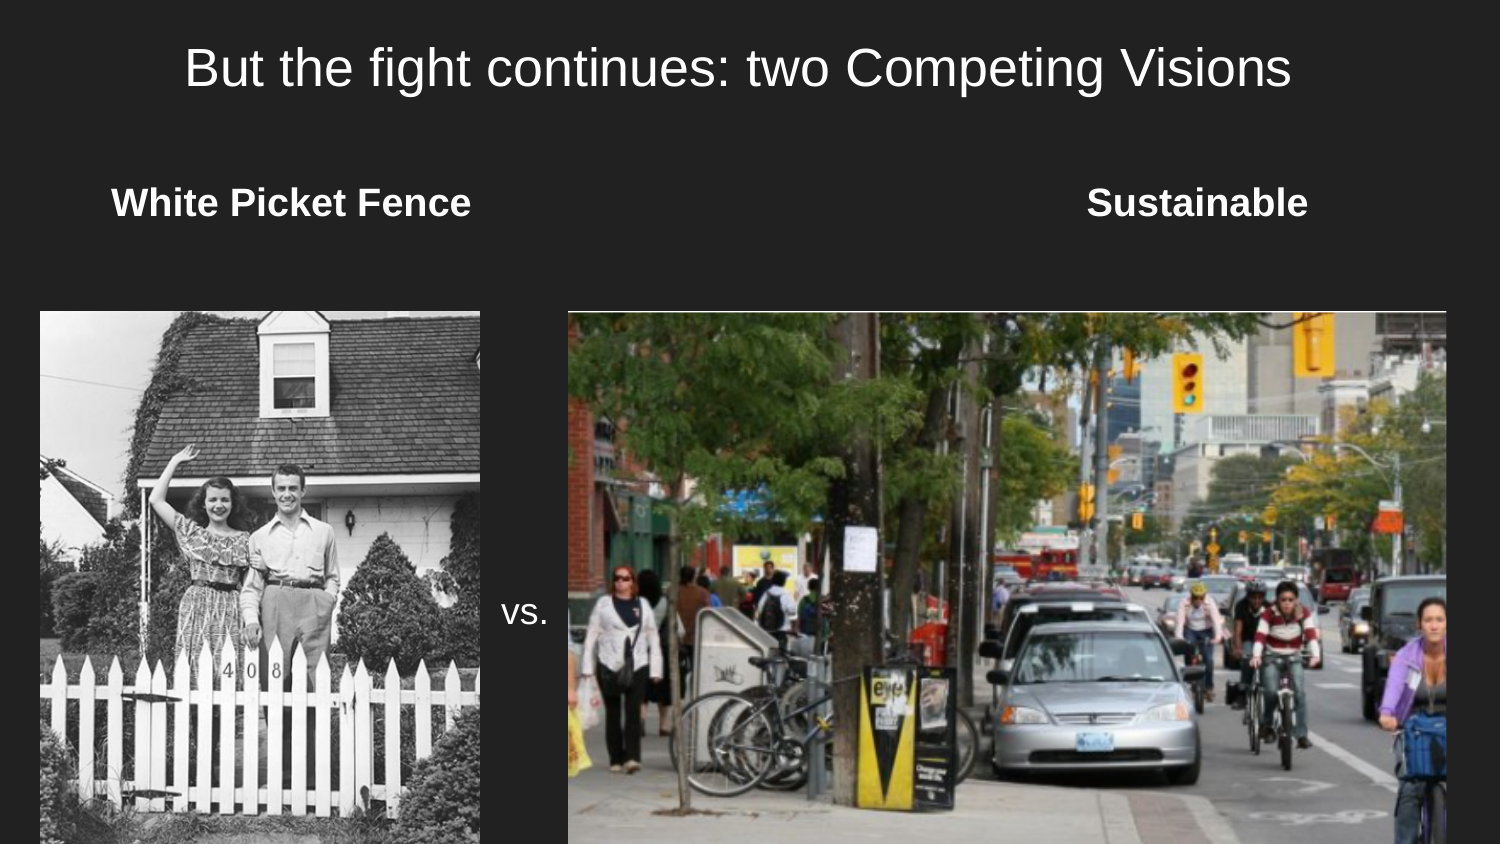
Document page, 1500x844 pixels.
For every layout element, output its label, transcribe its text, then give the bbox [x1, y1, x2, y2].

picture [40, 311, 480, 844]
picture [567, 311, 1447, 844]
list But the fight continues: two Competing Visions White Picket Fence Sustainable [40, 8, 1439, 242]
text_box vs. [486, 572, 562, 676]
